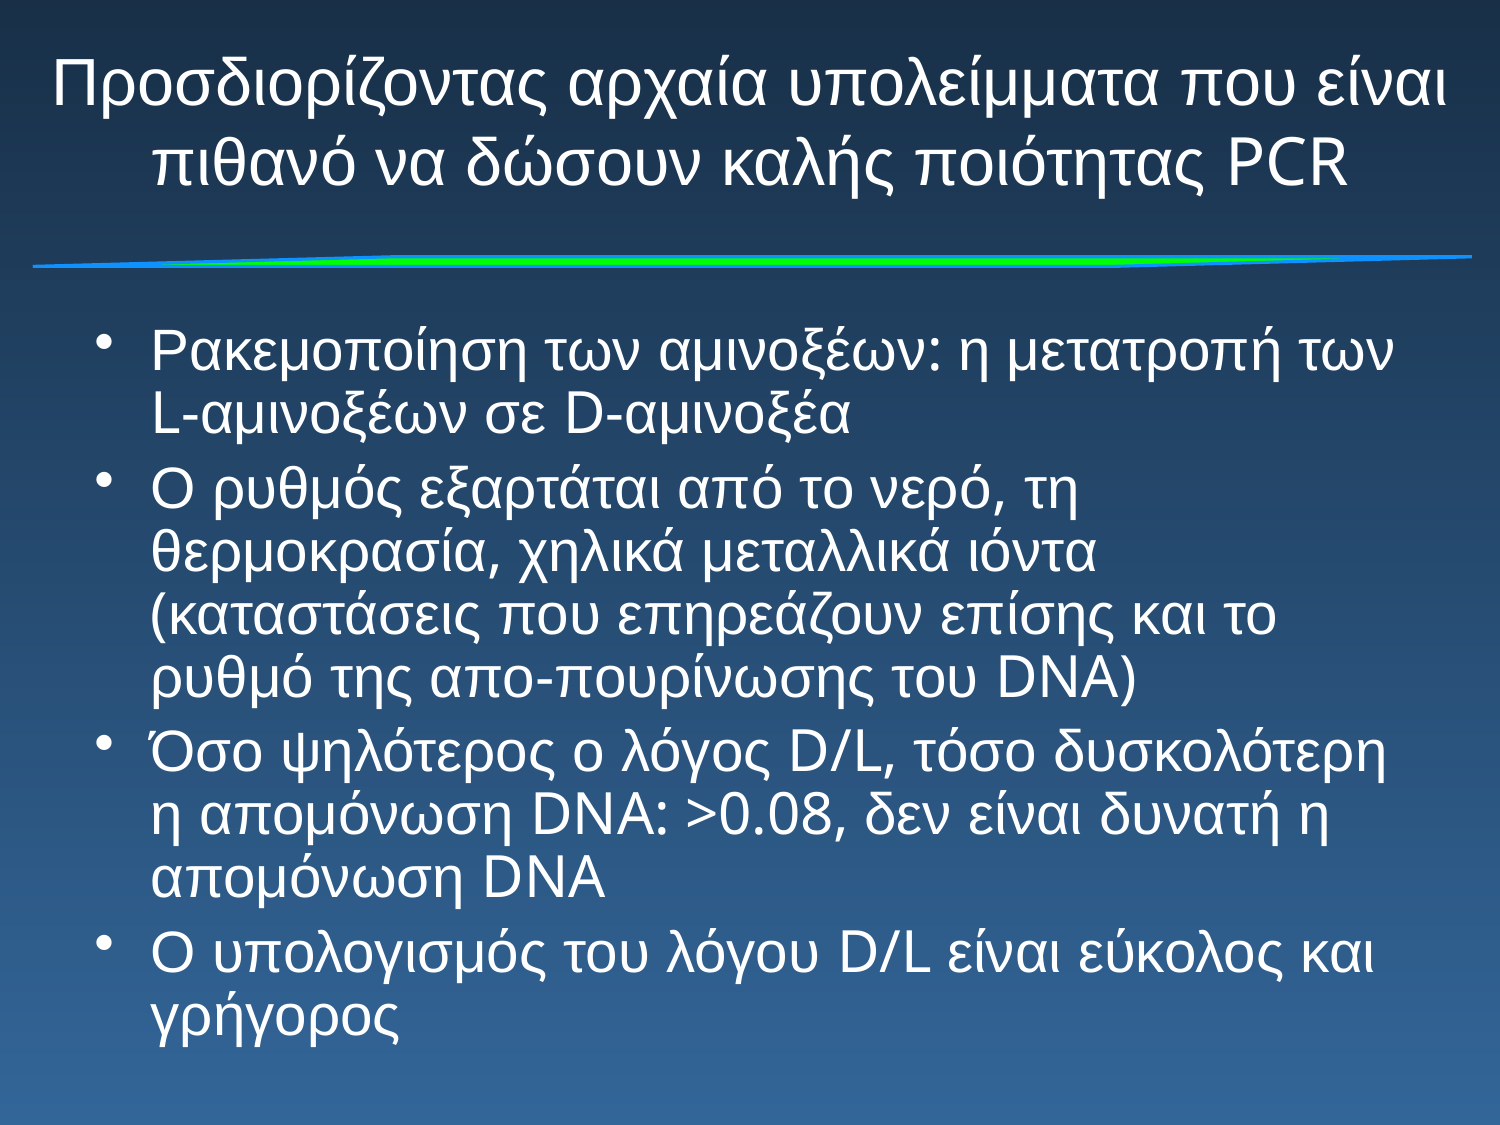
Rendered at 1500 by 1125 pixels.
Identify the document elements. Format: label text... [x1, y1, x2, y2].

title Προσδιορίζοντας αρχαία υπολείμματα που είναι πιθανό να δώσουν καλής ποιότητας PCR [24, 24, 1475, 213]
text_box [32, 256, 1472, 267]
list Ρακεμοποίηση των αμινοξέων: η μετατροπή των L-αμινοξέων σε D-αμινοξέα Ο ρυθμός εξαρτάται από το νερό, τη θερμοκρασία, χηλικά μεταλλικά ιόντα (καταστάσεις που επηρεάζουν επίσης και το ρυθμό της απο-πουρίνωσης του DNA) Όσο ψηλότερος ο λόγος D/L, τόσο δυσκολότερη η απομόνωση DNA: >0.08, δεν είναι δυνατή η απομόνωση DNA Ο υπολογισμός του λόγου D/L είναι εύκολος και γρήγορος [79, 312, 1438, 1100]
